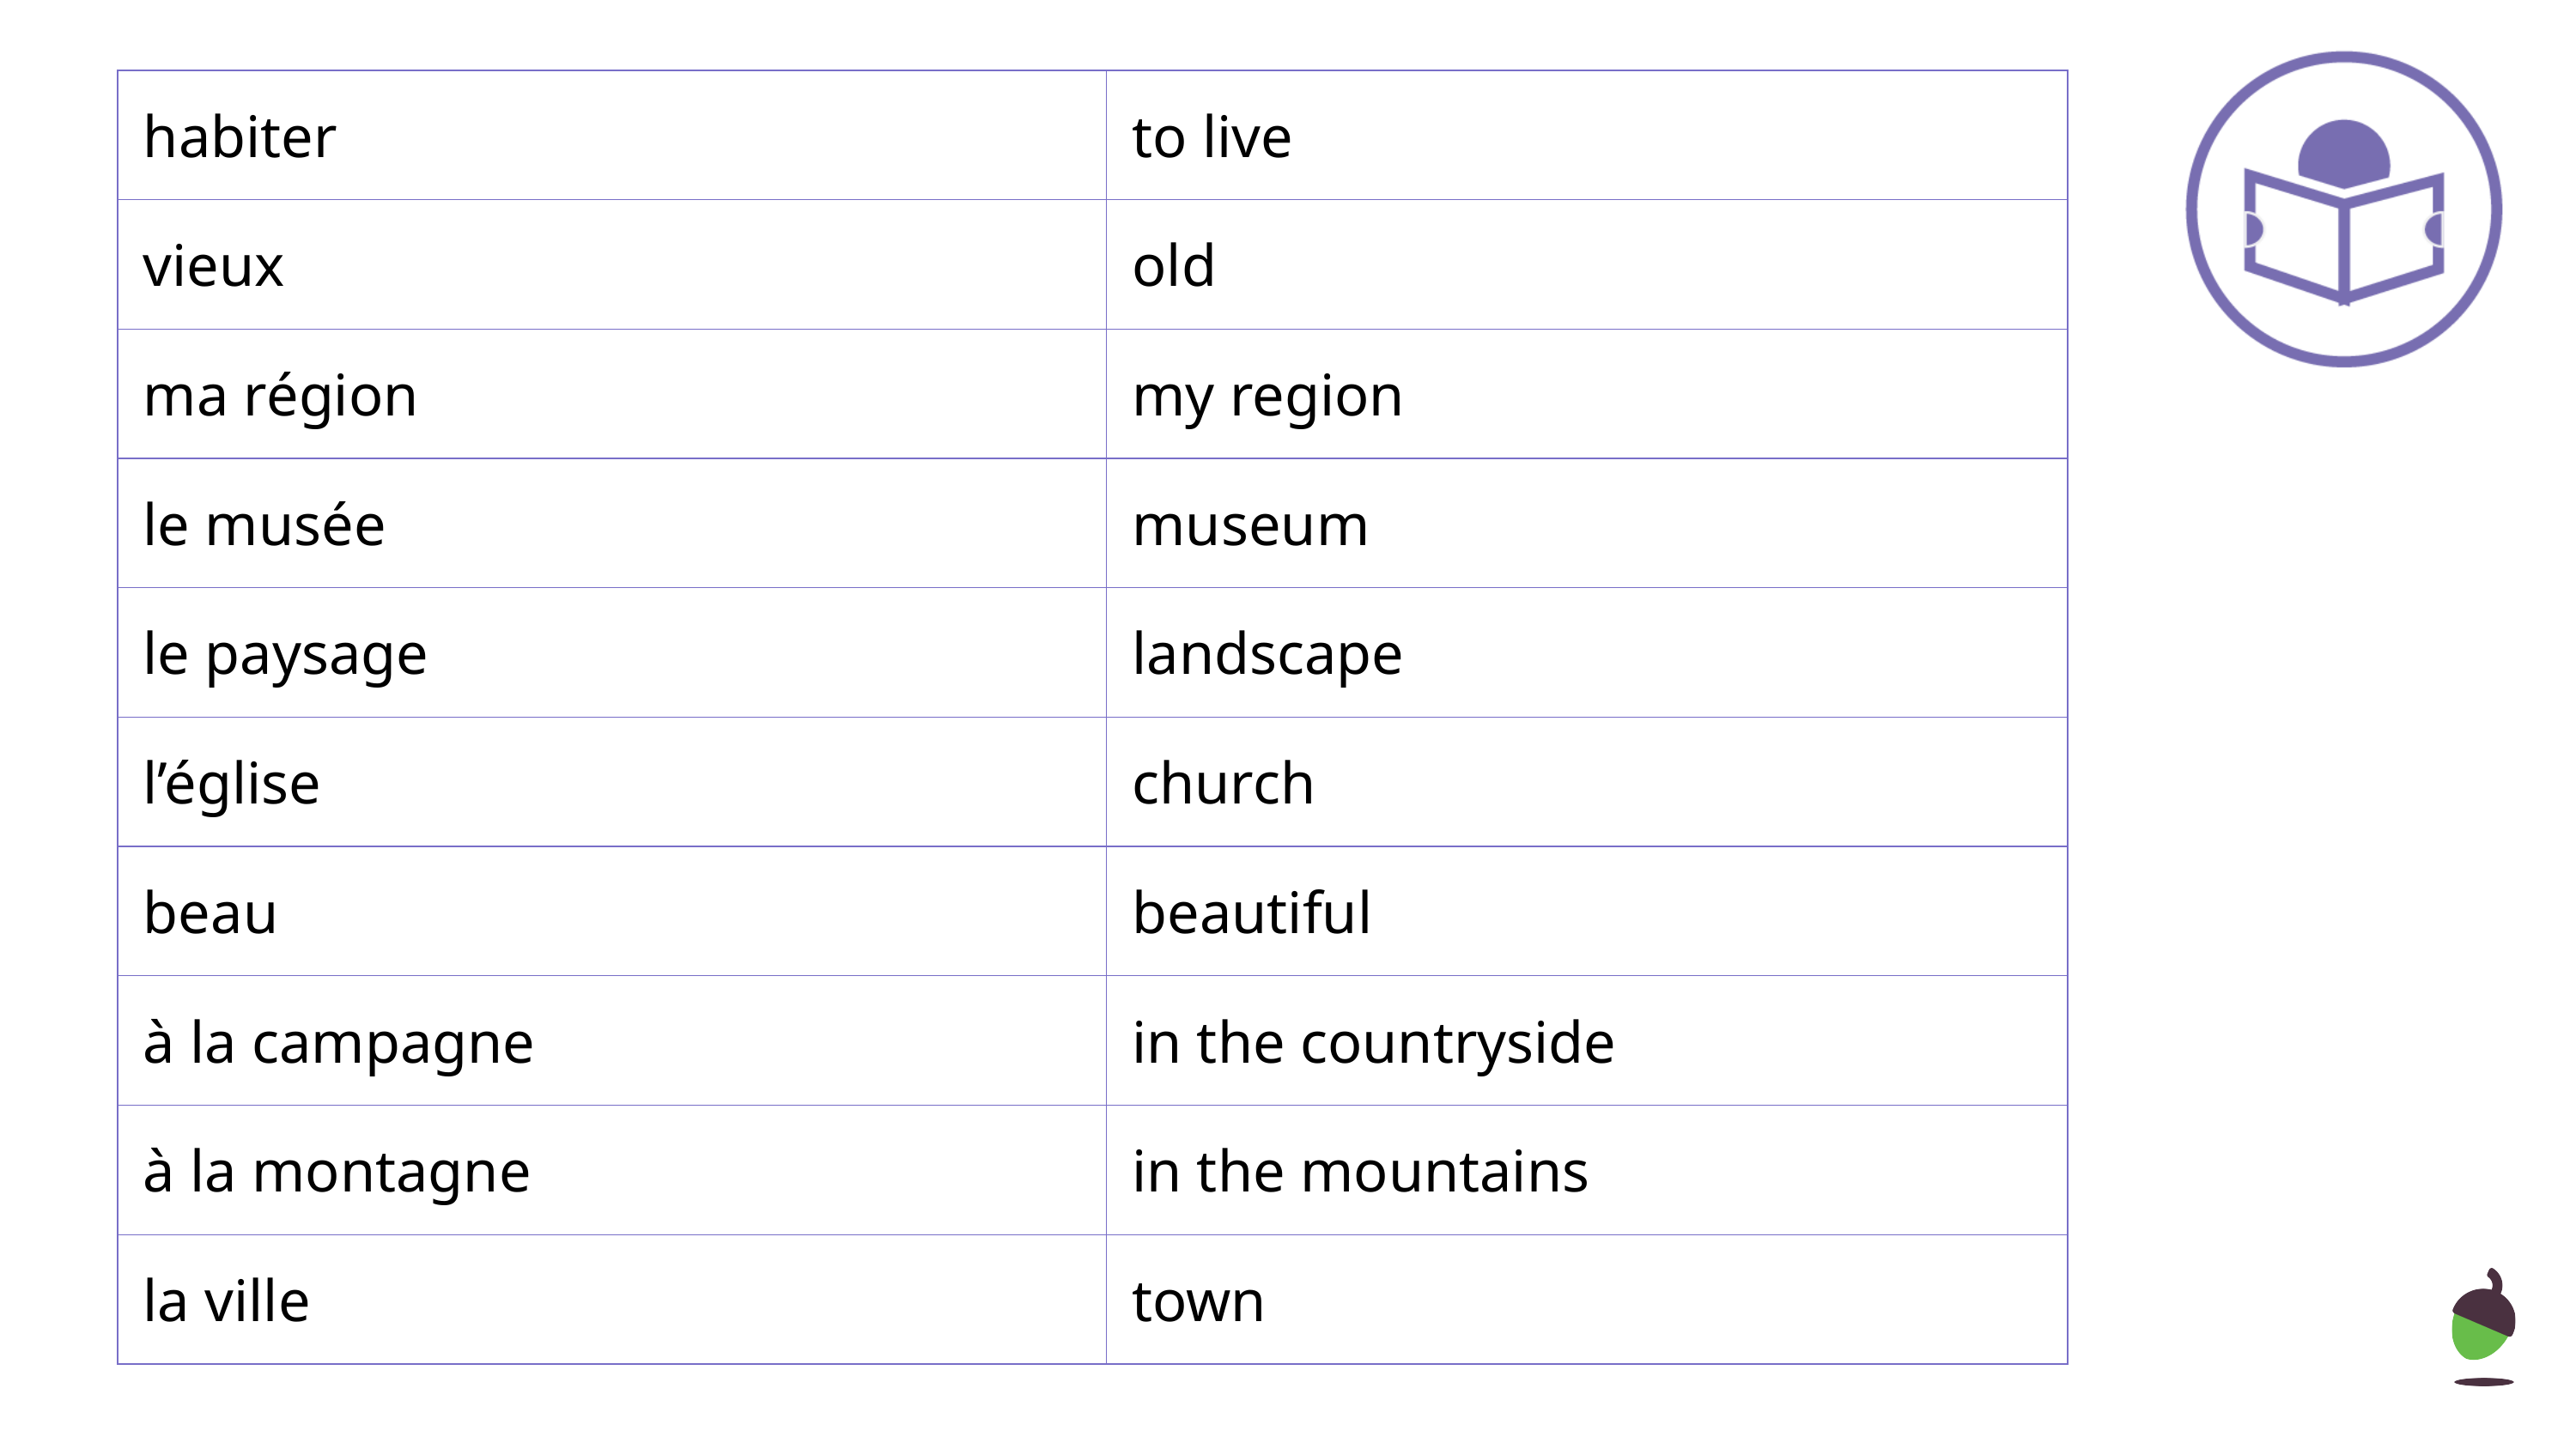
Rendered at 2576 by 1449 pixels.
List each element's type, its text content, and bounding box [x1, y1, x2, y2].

table_cell in the mountains [1107, 1106, 2067, 1234]
table_cell à la campagne [118, 976, 1106, 1105]
table_header to live [1107, 71, 2067, 199]
picture [2160, 33, 2532, 405]
table_cell church [1107, 718, 2067, 846]
table_header habiter [118, 71, 1106, 199]
table_cell in the countryside [1107, 976, 2067, 1105]
table_cell le paysage [118, 588, 1106, 717]
picture [2451, 1268, 2516, 1386]
table_cell beautiful [1107, 847, 2067, 975]
table_cell à la montagne [118, 1106, 1106, 1234]
table_cell museum [1107, 459, 2067, 587]
table_cell town [1107, 1235, 2067, 1363]
table_cell beau [118, 847, 1106, 975]
table_cell old [1107, 200, 2067, 329]
table_cell le musée [118, 459, 1106, 587]
table_cell vieux [118, 200, 1106, 329]
table_cell my region [1107, 330, 2067, 458]
table_cell la ville [118, 1235, 1106, 1363]
table_cell landscape [1107, 588, 2067, 717]
table_cell ma région [118, 330, 1106, 458]
table_cell l’église [118, 718, 1106, 846]
